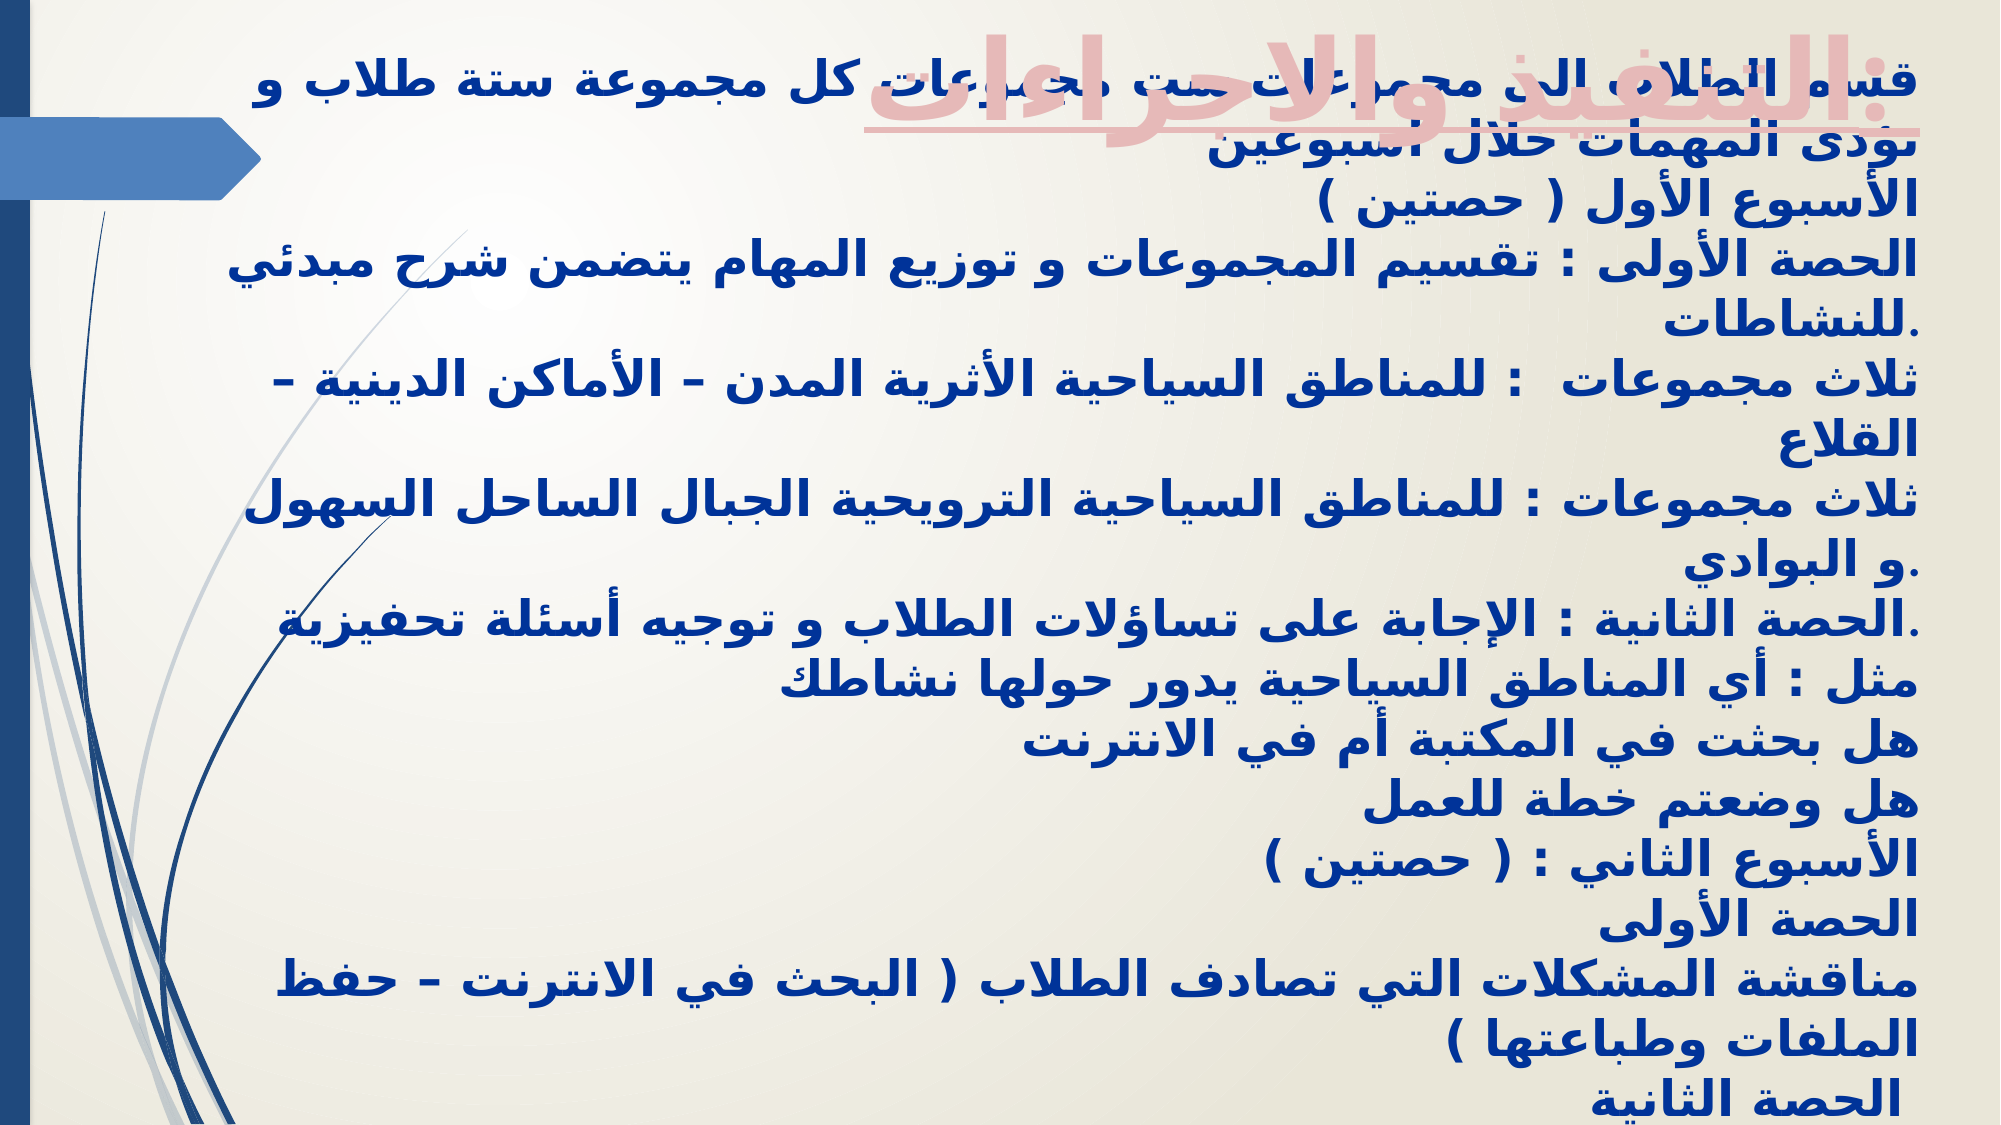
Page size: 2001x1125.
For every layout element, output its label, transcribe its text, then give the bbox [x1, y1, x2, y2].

text_box التنفيذ والاجراءات: [849, 0, 1936, 150]
text_box قسم الطلاب إلى مجموعات ست مجموعات كل مجموعة ستة طلاب و تؤدى المهمات خلال أسبوعين الأسبوع الأول ( حصتين ) الحصة الأولى : تقسيم المجموعات و توزيع المهام يتضمن شرح مبدئي للنشاطات. ثلاث مجموعات : للمناطق السياحية الأثرية المدن – الأماكن الدينية – القلاع ثلاث مجموعات : للمناطق السياحية الترويحية الجبال الساحل السهول و البوادي. الحصة الثانية : الإجابة على تساؤلات الطلاب و توجيه أسئلة تحفيزية. مثل : أي المناطق السياحية يدور حولها نشاطك هل بحثت في المكتبة أم في الانترنت هل وضعتم خطة للعمل الأسبوع الثاني : ( حصتين ) الحصة الأولى مناقشة المشكلات التي تصادف الطلاب ( البحث في الانترنت – حفظ الملفات وطباعتها ) الحصة الثانية يقدم الطلاب العروض و تنظيم حوار بين كل المجموعات [197, 39, 1936, 1125]
